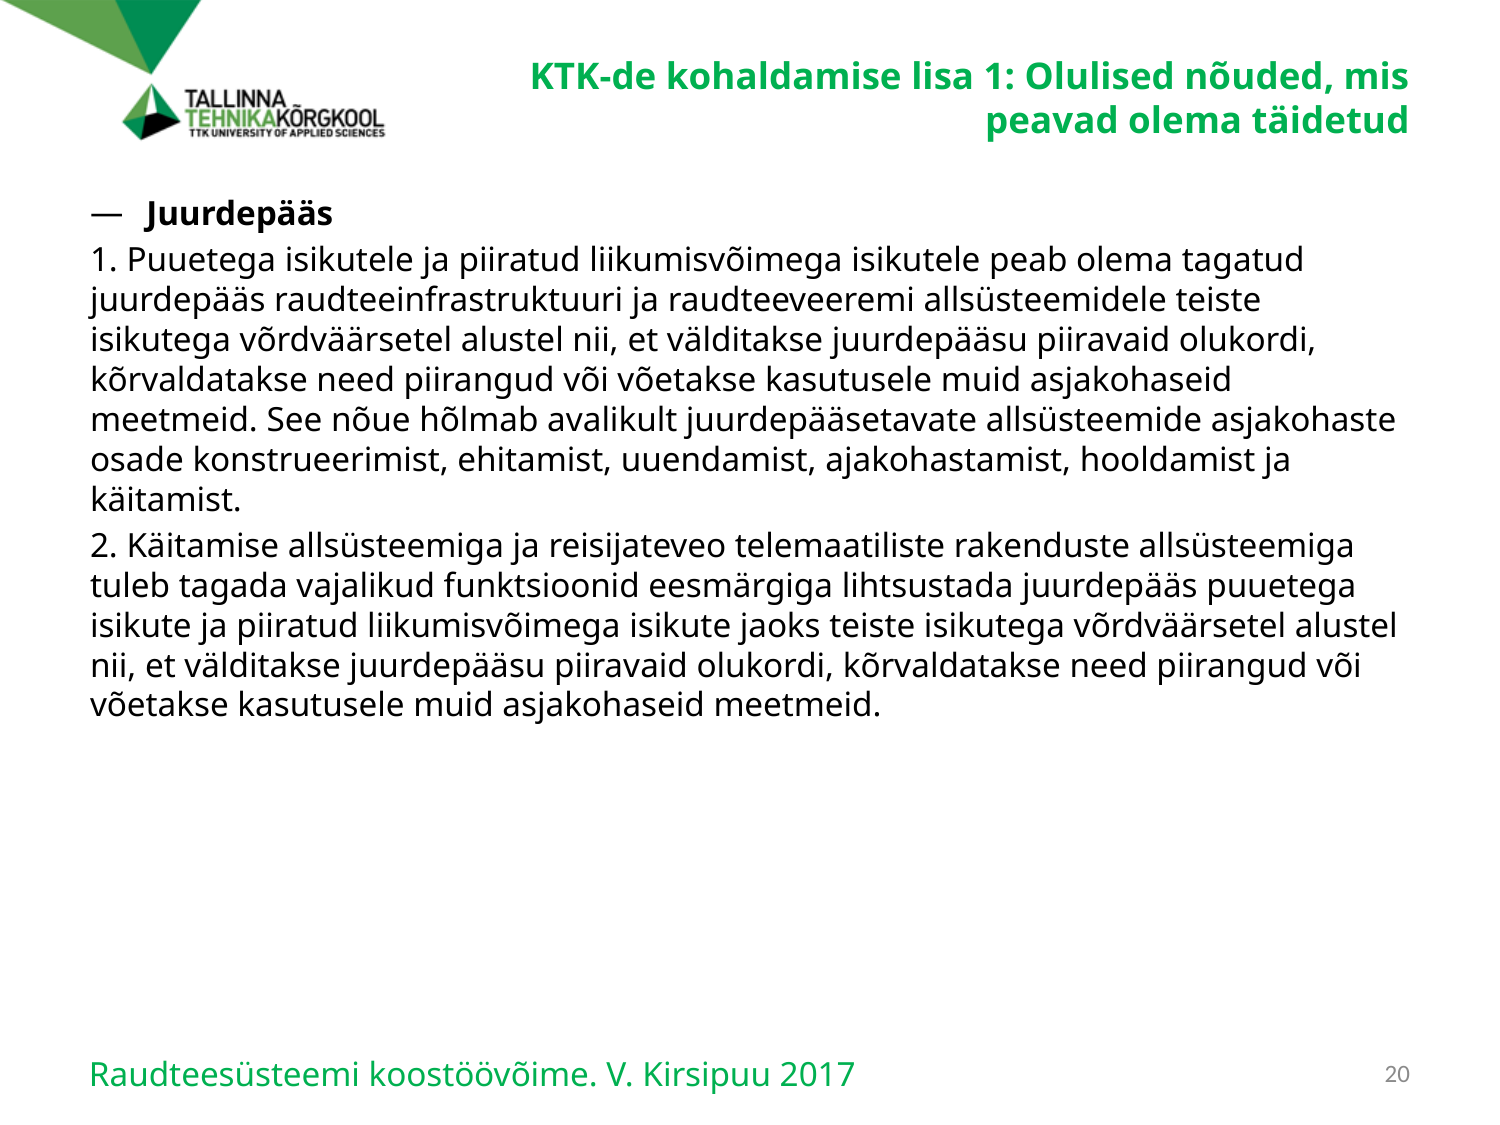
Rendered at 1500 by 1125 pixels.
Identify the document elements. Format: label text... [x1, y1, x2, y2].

slide_number 20 [1364, 1042, 1425, 1103]
picture [0, 0, 1500, 1125]
title KTK-de kohaldamise lisa 1: Olulised nõuded, mis peavad olema täidetud [466, 45, 1425, 149]
footer Raudteesüsteemi koostöövõime. V. Kirsipuu 2017 [74, 1042, 1034, 1103]
list Juurdepääs 1. Puuetega isikutele ja piiratud liikumisvõimega isikutele peab olema tagatud juurdepääs raudteeinfrastruktuuri ja raudteeveeremi allsüsteemidele teiste isikutega võrdväärsetel alustel nii, et välditakse juurdepääsu piiravaid olukordi, kõrvaldatakse need piirangud või võetakse kasutusele muid asjakohaseid meetmeid. See nõue hõlmab avalikult juurdepääsetavate allsüsteemide asjakohaste osade konstrueerimist, ehitamist, uuendamist, ajakohastamist, hooldamist ja käitamist. 2. Käitamise allsüsteemiga ja reisijateveo telemaatiliste rakenduste allsüsteemiga tuleb tagada vajalikud funktsioonid eesmärgiga lihtsustada juurdepääs puuetega isikute ja piiratud liikumisvõimega isikute jaoks teiste isikutega võrdväärsetel alustel nii, et välditakse juurdepääsu piiravaid olukordi, kõrvaldatakse need piirangud või võetakse kasutusele muid asjakohaseid meetmeid. [75, 184, 1425, 1035]
